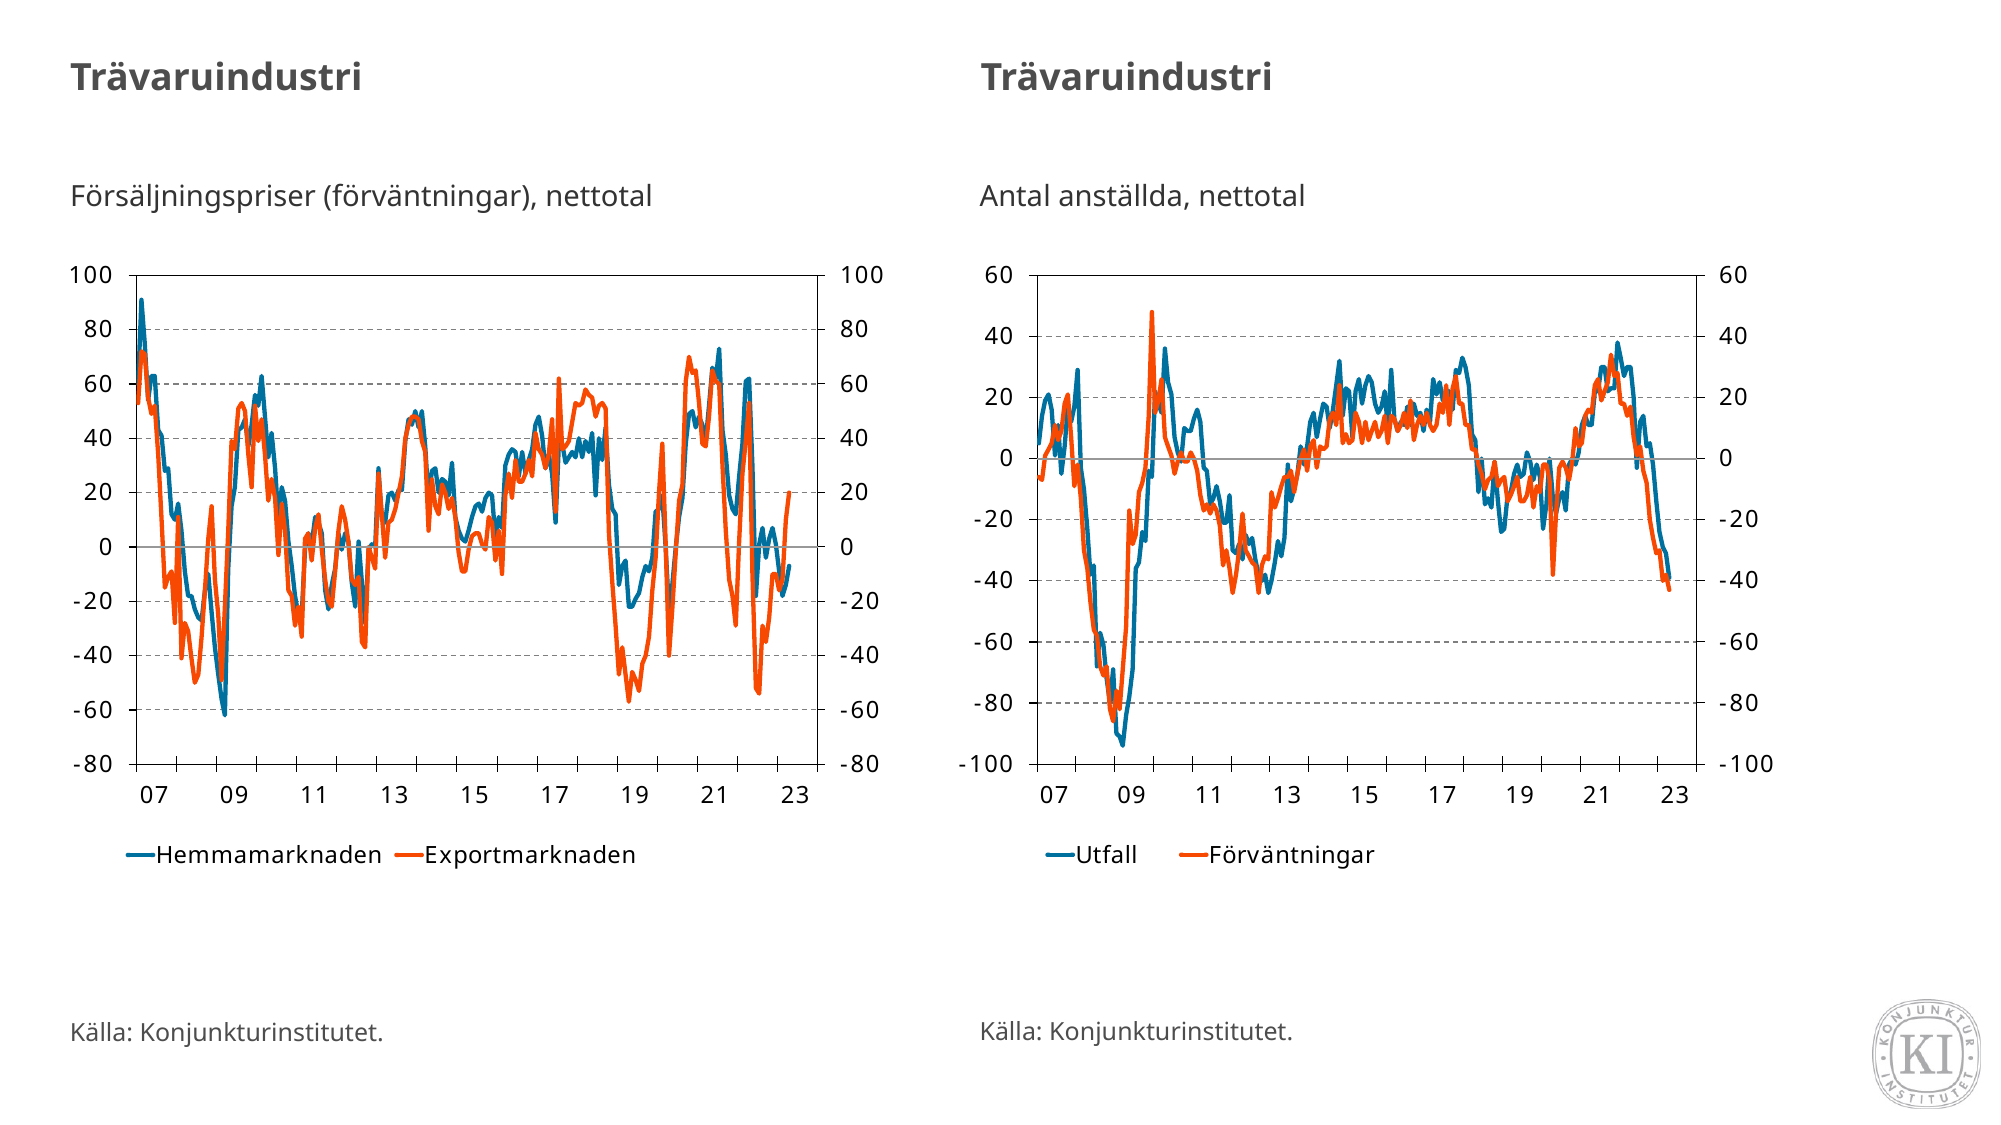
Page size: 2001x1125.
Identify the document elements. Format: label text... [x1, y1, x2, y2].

list Antal anställda, nettotal [964, 137, 1848, 220]
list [941, 249, 1829, 874]
list Trävaruindustri [965, 45, 1849, 129]
title Trävaruindustri [55, 45, 938, 128]
subtitle Källa: Konjunkturinstitutet. [55, 1008, 938, 1106]
list Försäljningspriser (förväntningar), nettotal [55, 137, 938, 220]
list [51, 249, 939, 874]
list Källa: Konjunkturinstitutet. [964, 1008, 1848, 1106]
picture [1872, 999, 1981, 1109]
